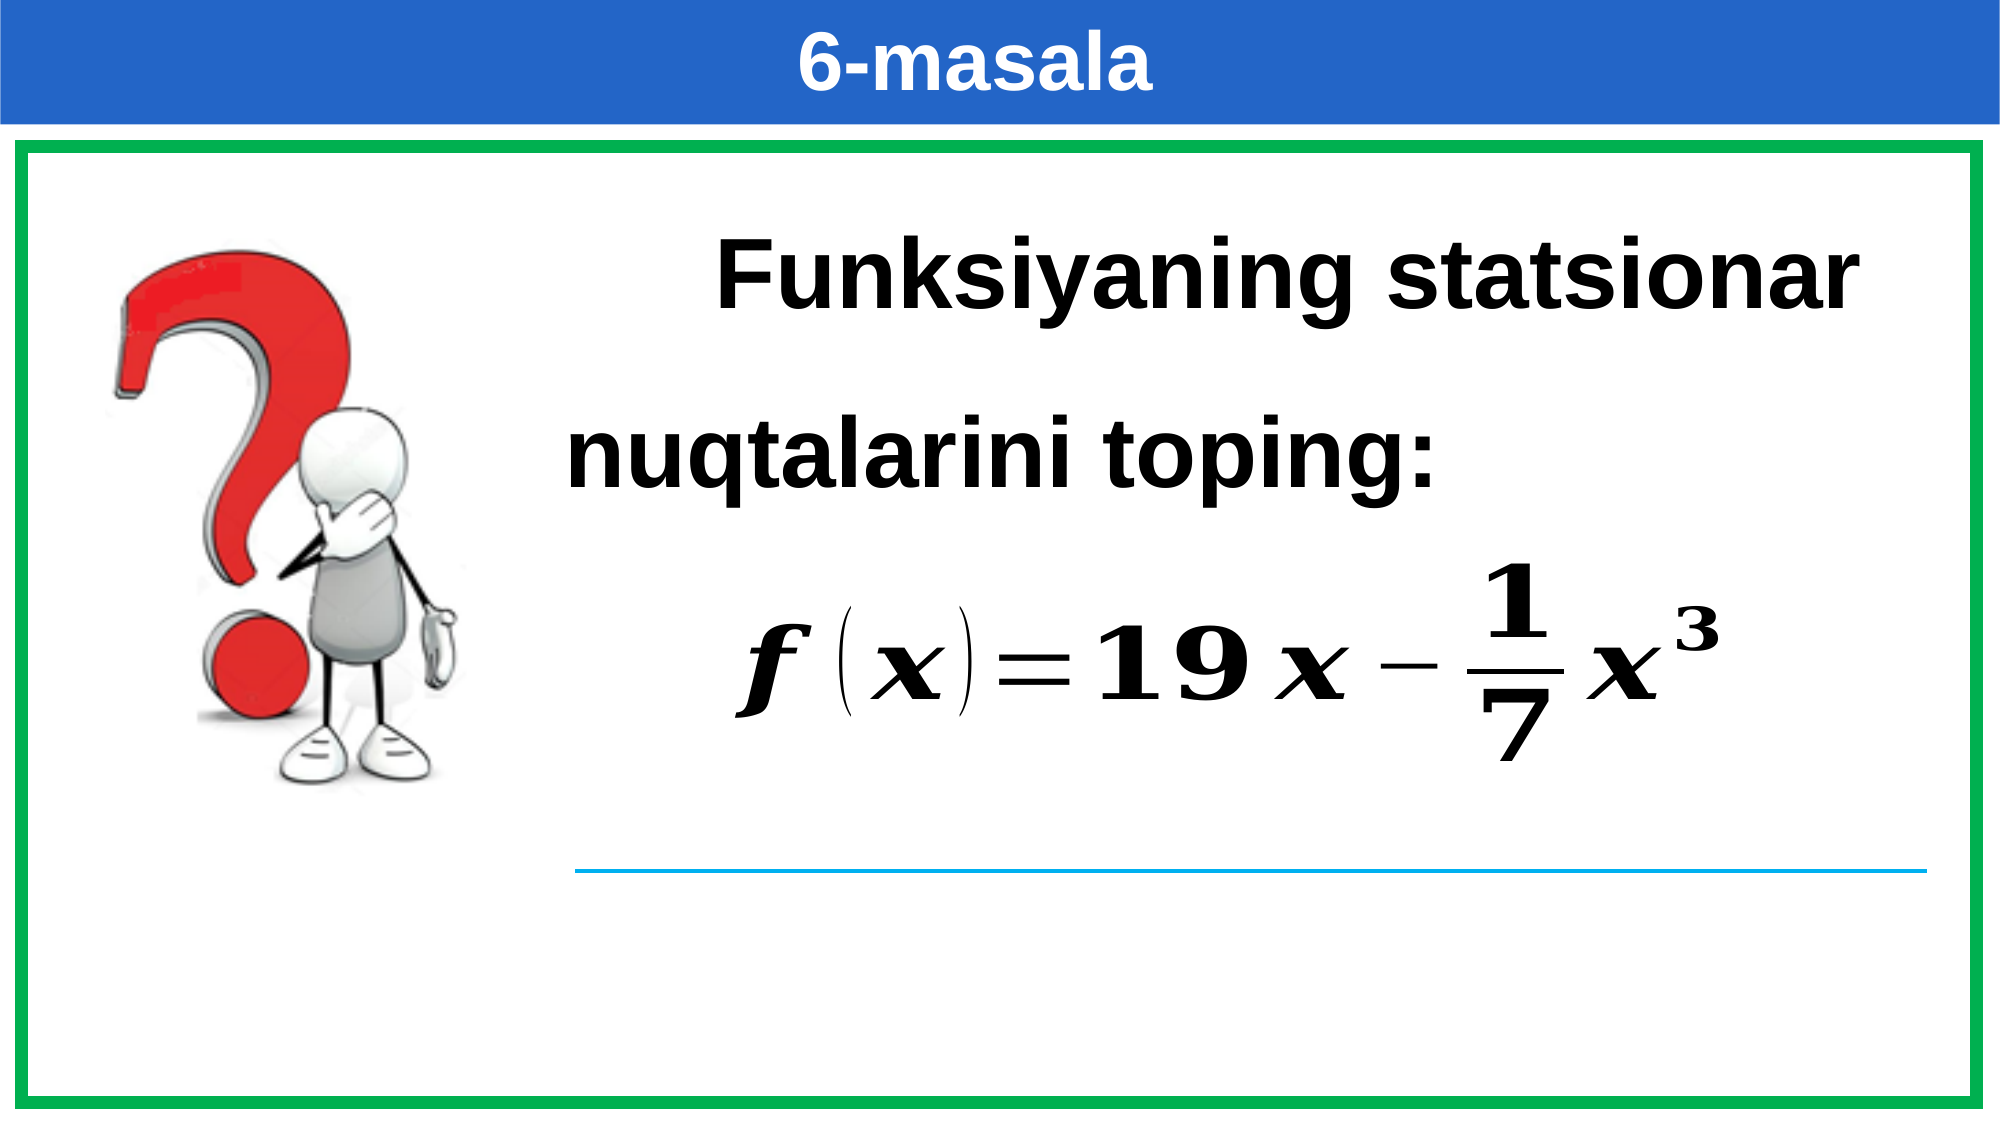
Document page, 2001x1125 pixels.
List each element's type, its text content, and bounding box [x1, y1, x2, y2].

picture [105, 232, 475, 807]
text_box [0, 0, 2000, 125]
text_box 6-masala [782, 0, 1169, 115]
text_box Funksiyaning statsionar nuqtalarini toping: [549, 140, 1953, 516]
text_box [15, 140, 1983, 1109]
